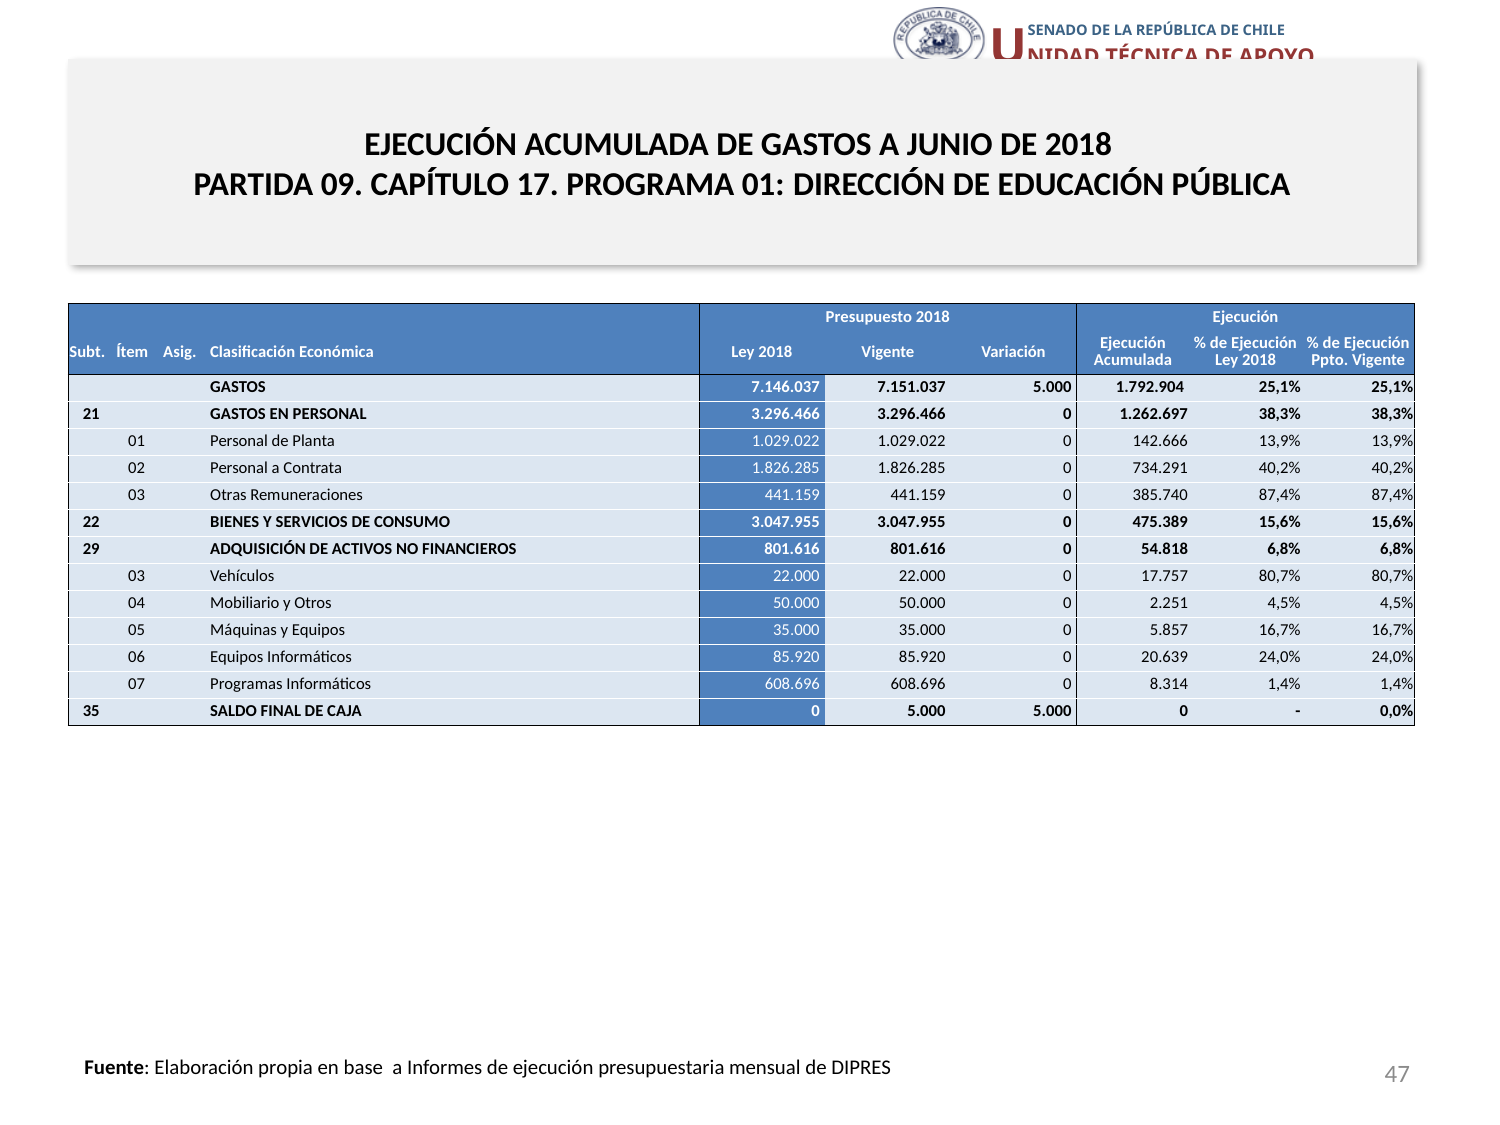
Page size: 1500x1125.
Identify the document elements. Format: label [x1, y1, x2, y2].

picture [893, 7, 987, 60]
text_box [67, 227, 1418, 303]
table_header [1077, 304, 1414, 331]
table_cell [69, 483, 699, 509]
table_cell [700, 483, 1076, 509]
table_cell [1077, 402, 1414, 428]
table_cell [1077, 699, 1414, 725]
table_cell [700, 618, 1076, 644]
table_cell [1077, 375, 1414, 401]
table_cell [69, 591, 699, 617]
slide_number [1074, 1042, 1425, 1103]
table_cell [69, 375, 699, 401]
title [68, 60, 1416, 264]
table_cell [69, 331, 699, 374]
table_cell [69, 672, 699, 698]
table_cell [1077, 618, 1414, 644]
table_cell [1077, 591, 1414, 617]
table_cell [700, 645, 1076, 671]
table_cell [700, 699, 1076, 725]
table_cell [700, 375, 1076, 401]
table_cell [1077, 564, 1414, 590]
table_cell [69, 699, 699, 725]
table_cell [1077, 672, 1414, 698]
table_cell [69, 564, 699, 590]
table_cell [1077, 645, 1414, 671]
table_cell [1077, 483, 1414, 509]
table_cell [1077, 456, 1414, 482]
table_cell [69, 456, 699, 482]
table_header [69, 304, 699, 331]
table_cell [700, 672, 1076, 698]
table_cell [69, 510, 699, 536]
table_cell [69, 402, 699, 428]
table_cell [700, 331, 1076, 374]
table_cell [700, 402, 1076, 428]
table_cell [1077, 429, 1414, 455]
table_cell [700, 537, 1076, 563]
table_cell [700, 429, 1076, 455]
table_cell [700, 456, 1076, 482]
table_cell [69, 537, 699, 563]
table_header [700, 304, 1076, 331]
table_cell [1077, 331, 1414, 374]
table_cell [700, 510, 1076, 536]
table_cell [69, 429, 699, 455]
table_cell [700, 564, 1076, 590]
table_cell [1077, 537, 1414, 563]
table_cell [1077, 510, 1414, 536]
table_cell [69, 645, 699, 671]
table_cell [700, 591, 1076, 617]
table_cell [69, 618, 699, 644]
